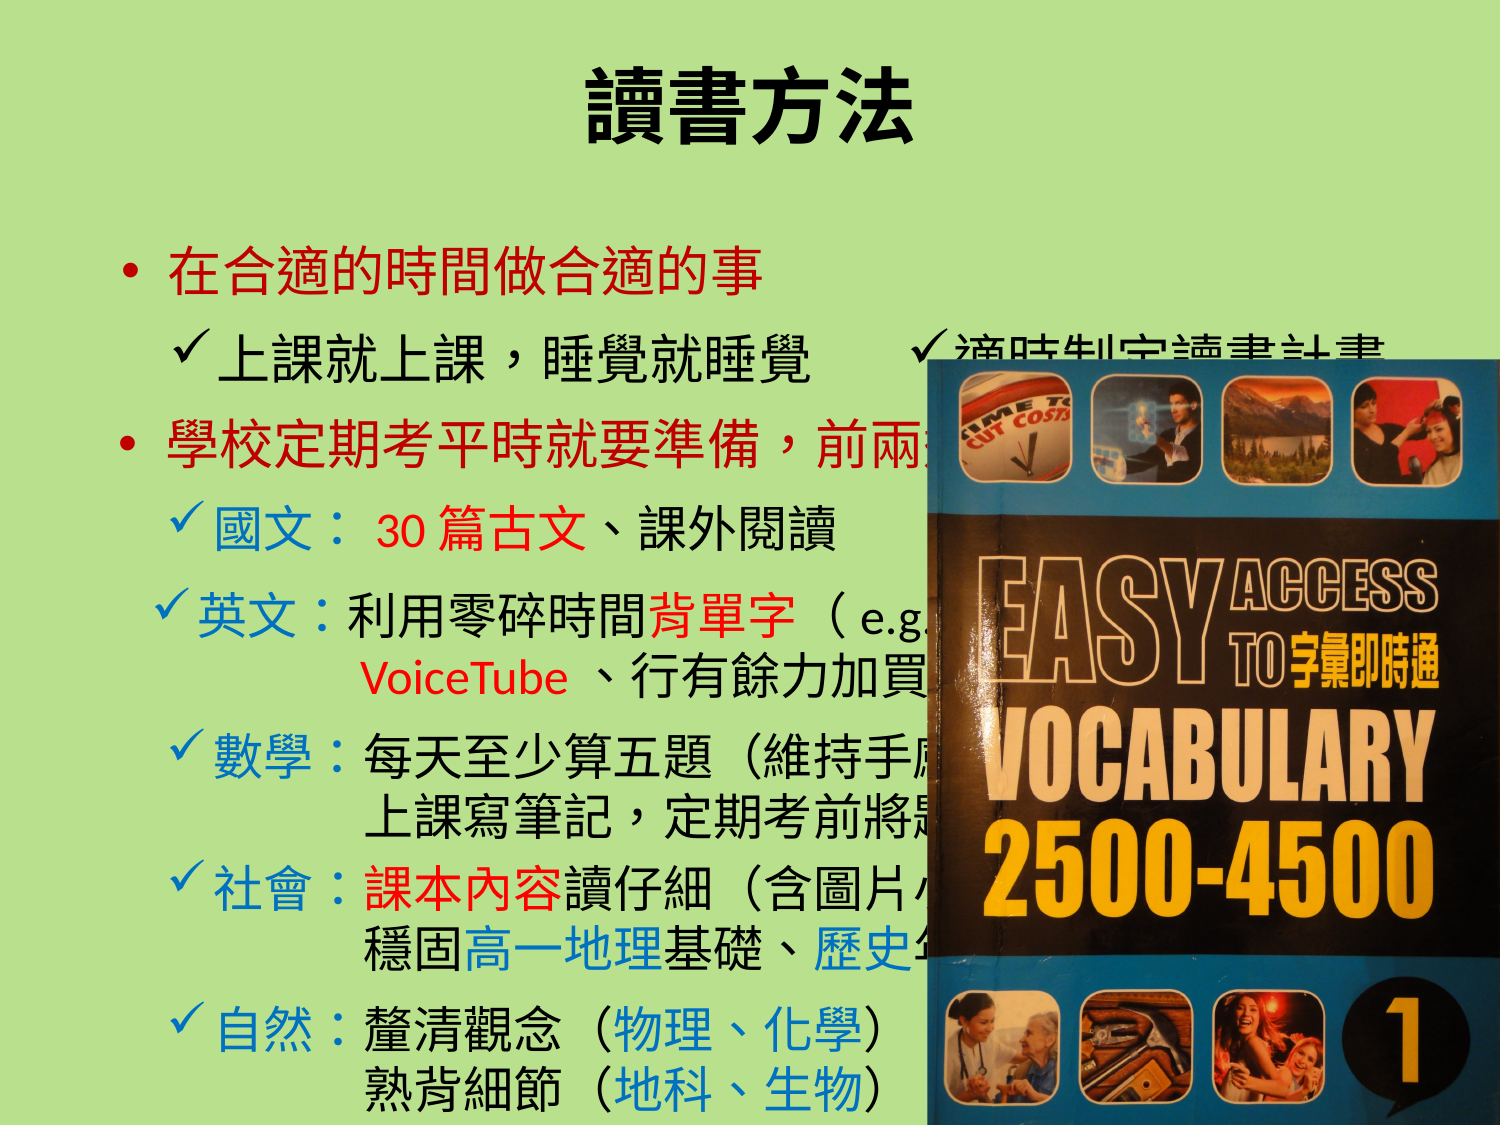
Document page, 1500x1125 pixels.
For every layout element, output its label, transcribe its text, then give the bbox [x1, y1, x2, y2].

text_box 學校定期考平時就要準備，前兩週進入備戰狀態！ [103, 402, 927, 483]
text_box 自然：釐清觀念（物理、化學）， 熟背細節（地科、生物） [151, 990, 927, 1125]
text_box 適時制定讀書計畫 [892, 317, 1403, 398]
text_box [1070, 1032, 1500, 1125]
text_box 讀書方法 [112, 0, 1388, 226]
text_box 社會：課本內容讀仔細（含圖片小字） 穩固高一地理基礎、歷史年代要背 [151, 849, 831, 985]
picture [831, 360, 1500, 1125]
text_box 在合適的時間做合適的事 [106, 229, 780, 310]
text_box 數學：每天至少算五題（維持手感）， 上課寫筆記，定期考前將題本（考古題）做一次 [151, 717, 831, 849]
text_box 國文：30篇古文、課外閱讀 [151, 489, 831, 565]
text_box 上課就上課，睡覺就睡覺 [154, 317, 828, 398]
text_box 英文：利用零碎時間背單字（e.g.等公車）、 VoiceTube、行有餘力加買Vocabulary 4500 [136, 576, 831, 712]
